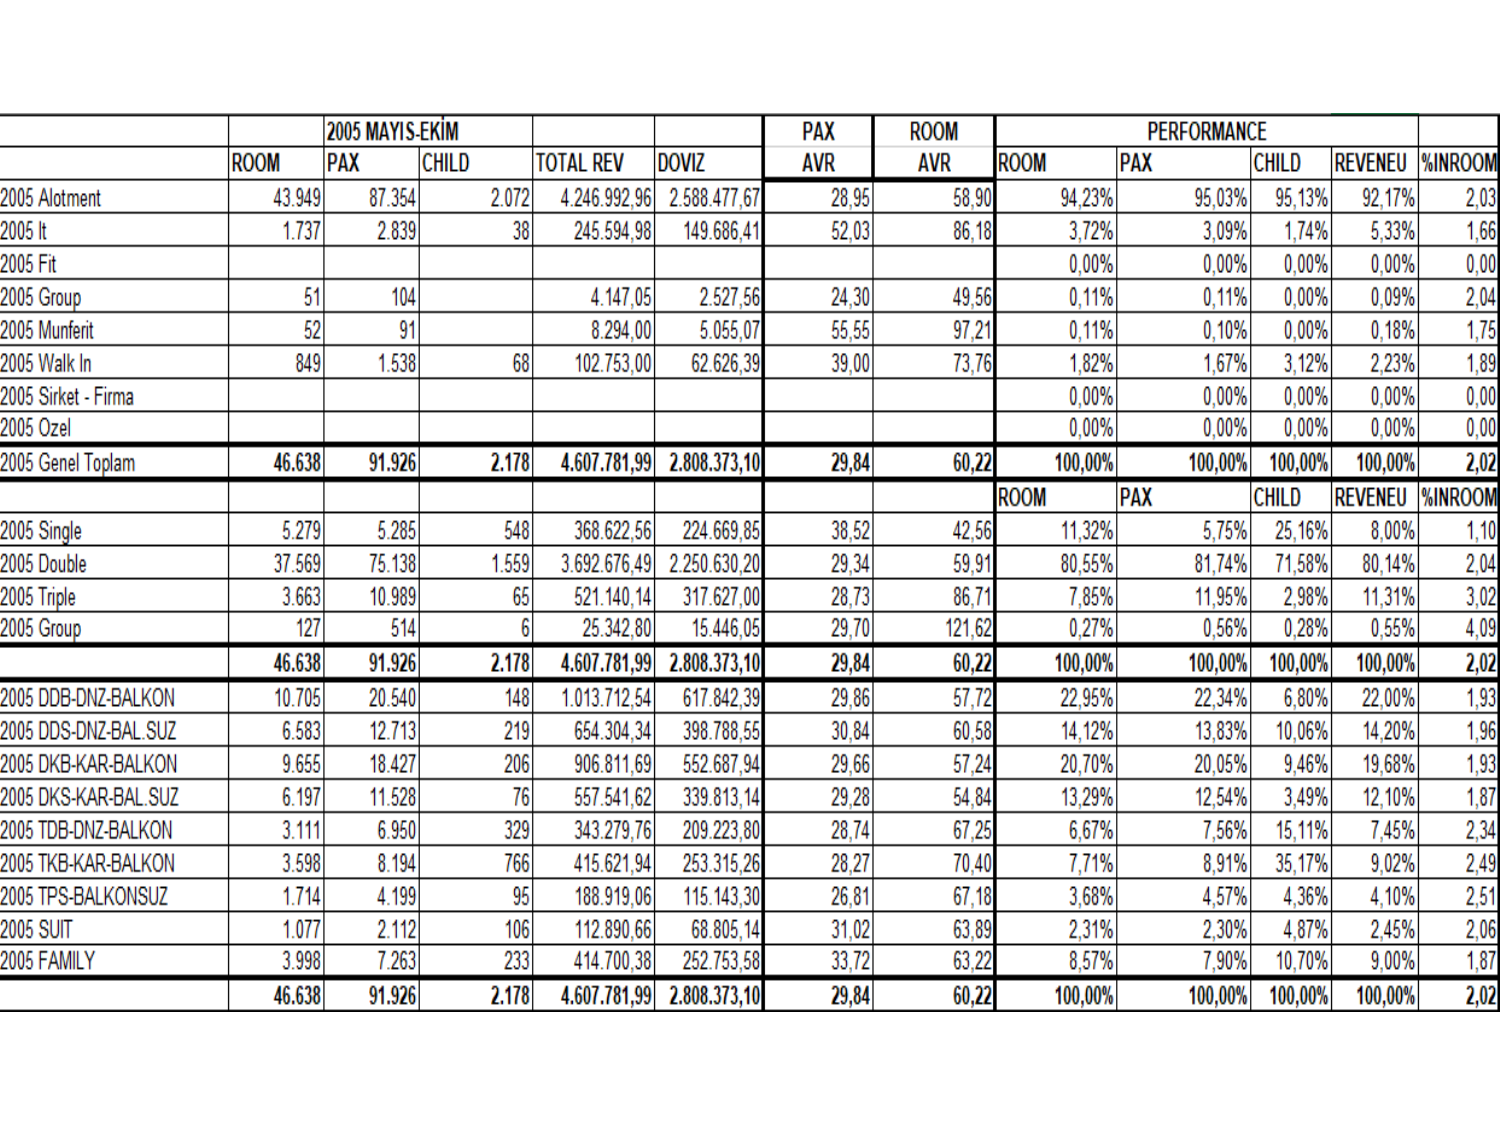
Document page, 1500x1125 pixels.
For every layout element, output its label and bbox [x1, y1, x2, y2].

picture [0, 113, 1500, 1012]
